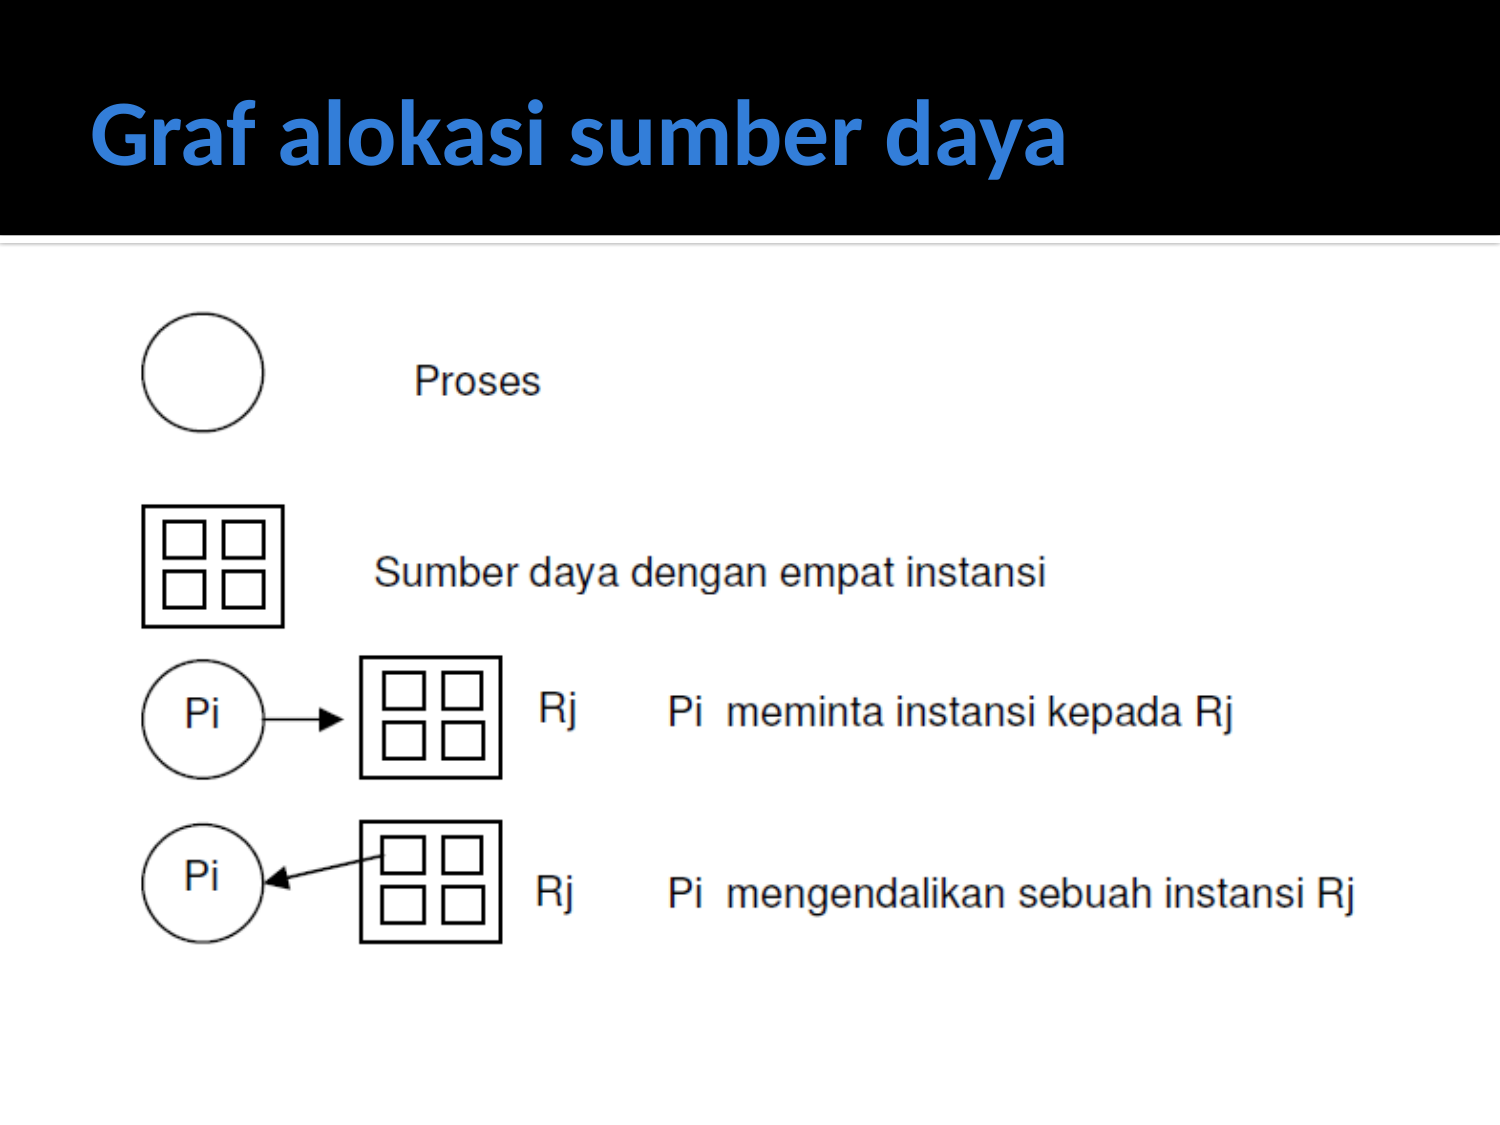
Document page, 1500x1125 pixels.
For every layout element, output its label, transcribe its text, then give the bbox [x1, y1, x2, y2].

picture [99, 287, 1384, 976]
title Graf alokasi sumber daya [75, 25, 1425, 231]
